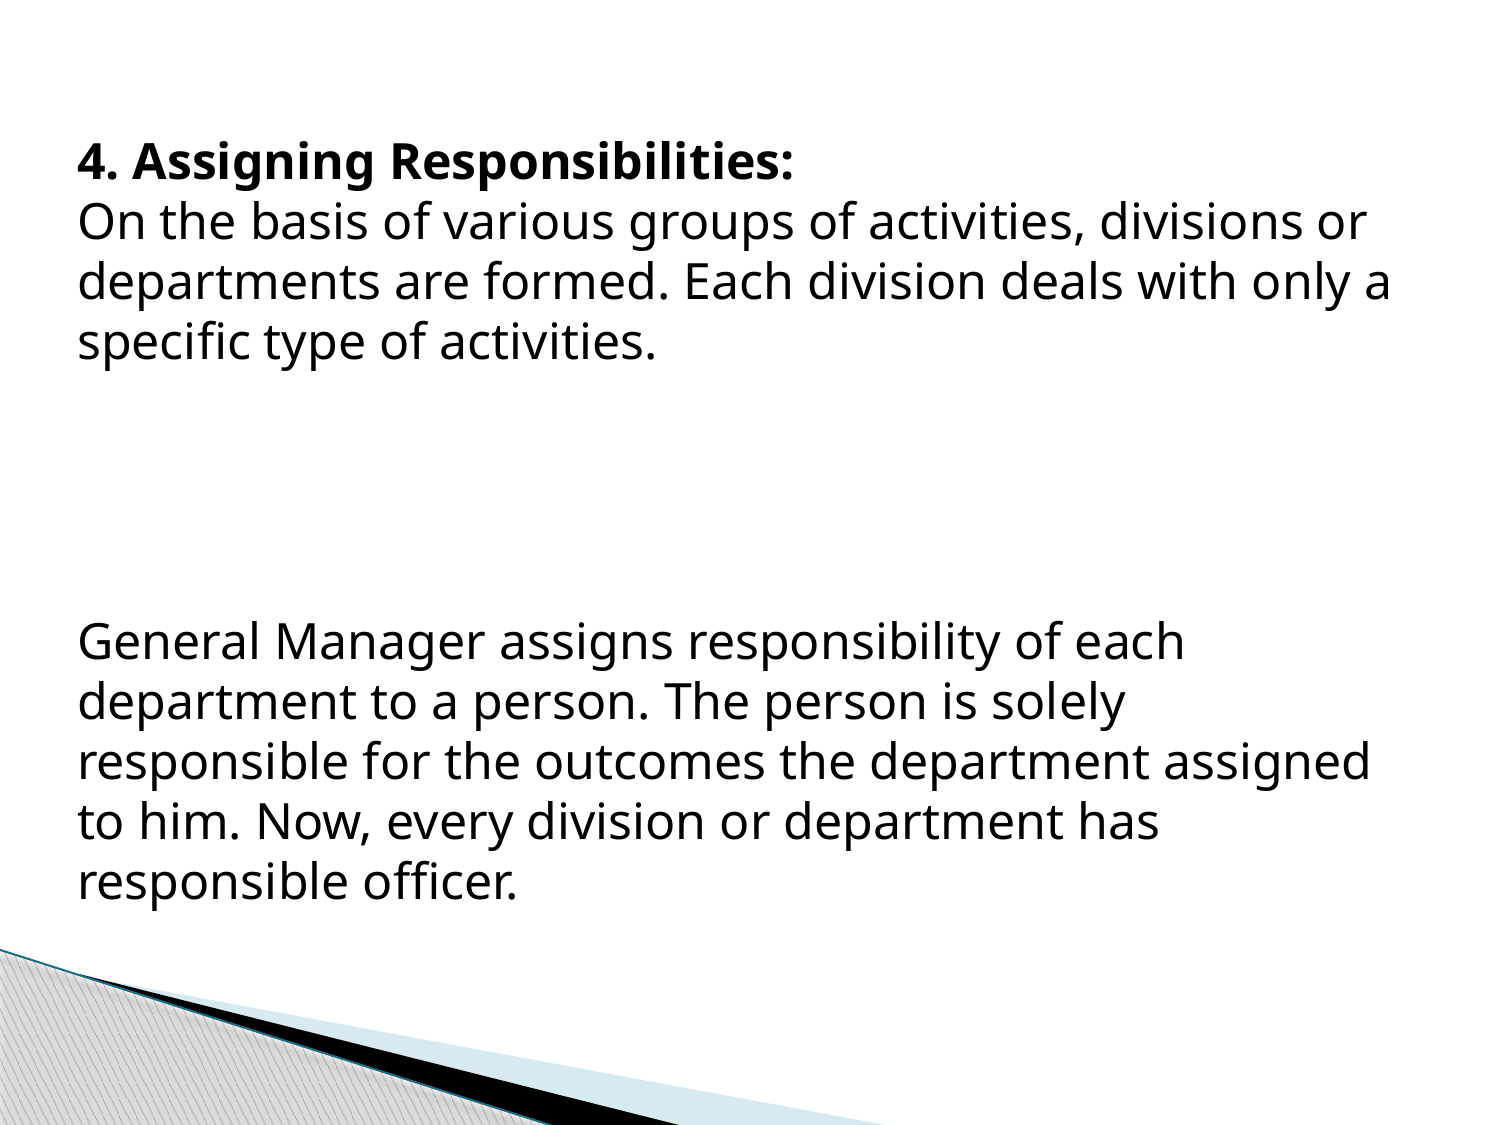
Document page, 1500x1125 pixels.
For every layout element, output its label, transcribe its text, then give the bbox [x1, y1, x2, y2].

text_box 4. Assigning Responsibilities: On the basis of various groups of activities, divisions or departments are formed. Each division deals with only a specific type of activities. General Manager assigns responsibility of each department to a person. The person is solely responsible for the outcomes the department assigned to him. Now, every division or department has responsible officer. [62, 62, 1413, 918]
